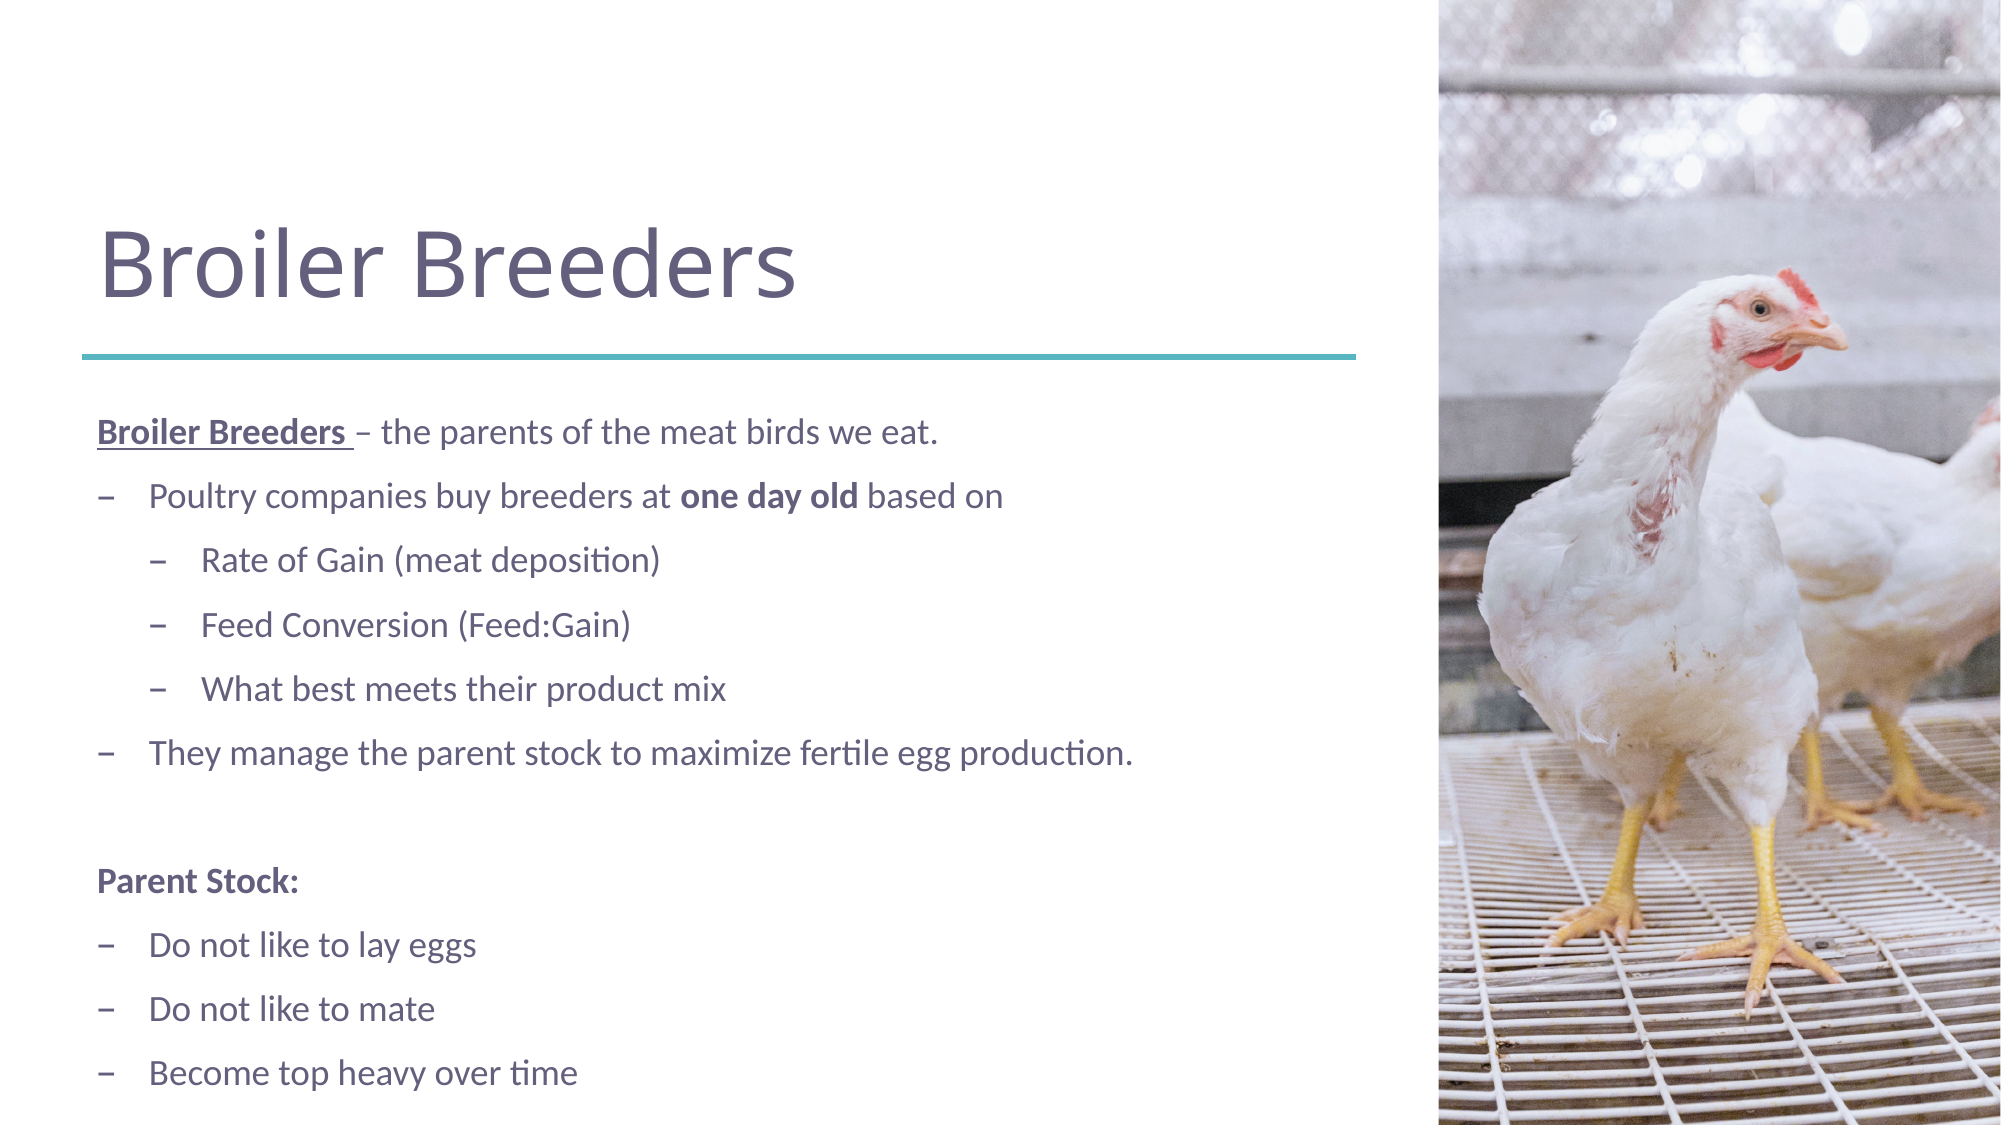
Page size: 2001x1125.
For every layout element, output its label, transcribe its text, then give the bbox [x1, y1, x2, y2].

text_box [0, 0, 1438, 1125]
title Broiler Breeders [82, 203, 1357, 350]
picture [1438, 0, 2001, 1125]
list Broiler Breeders – the parents of the meat birds we eat. Poultry companies buy breeders at one day old based on Rate of Gain (meat deposition) Feed Conversion (Feed:Gain) What best meets their product mix They manage the parent stock to maximize fertile egg production. Parent Stock: Do not like to lay eggs Do not like to mate Become top heavy over time [82, 399, 1357, 1101]
